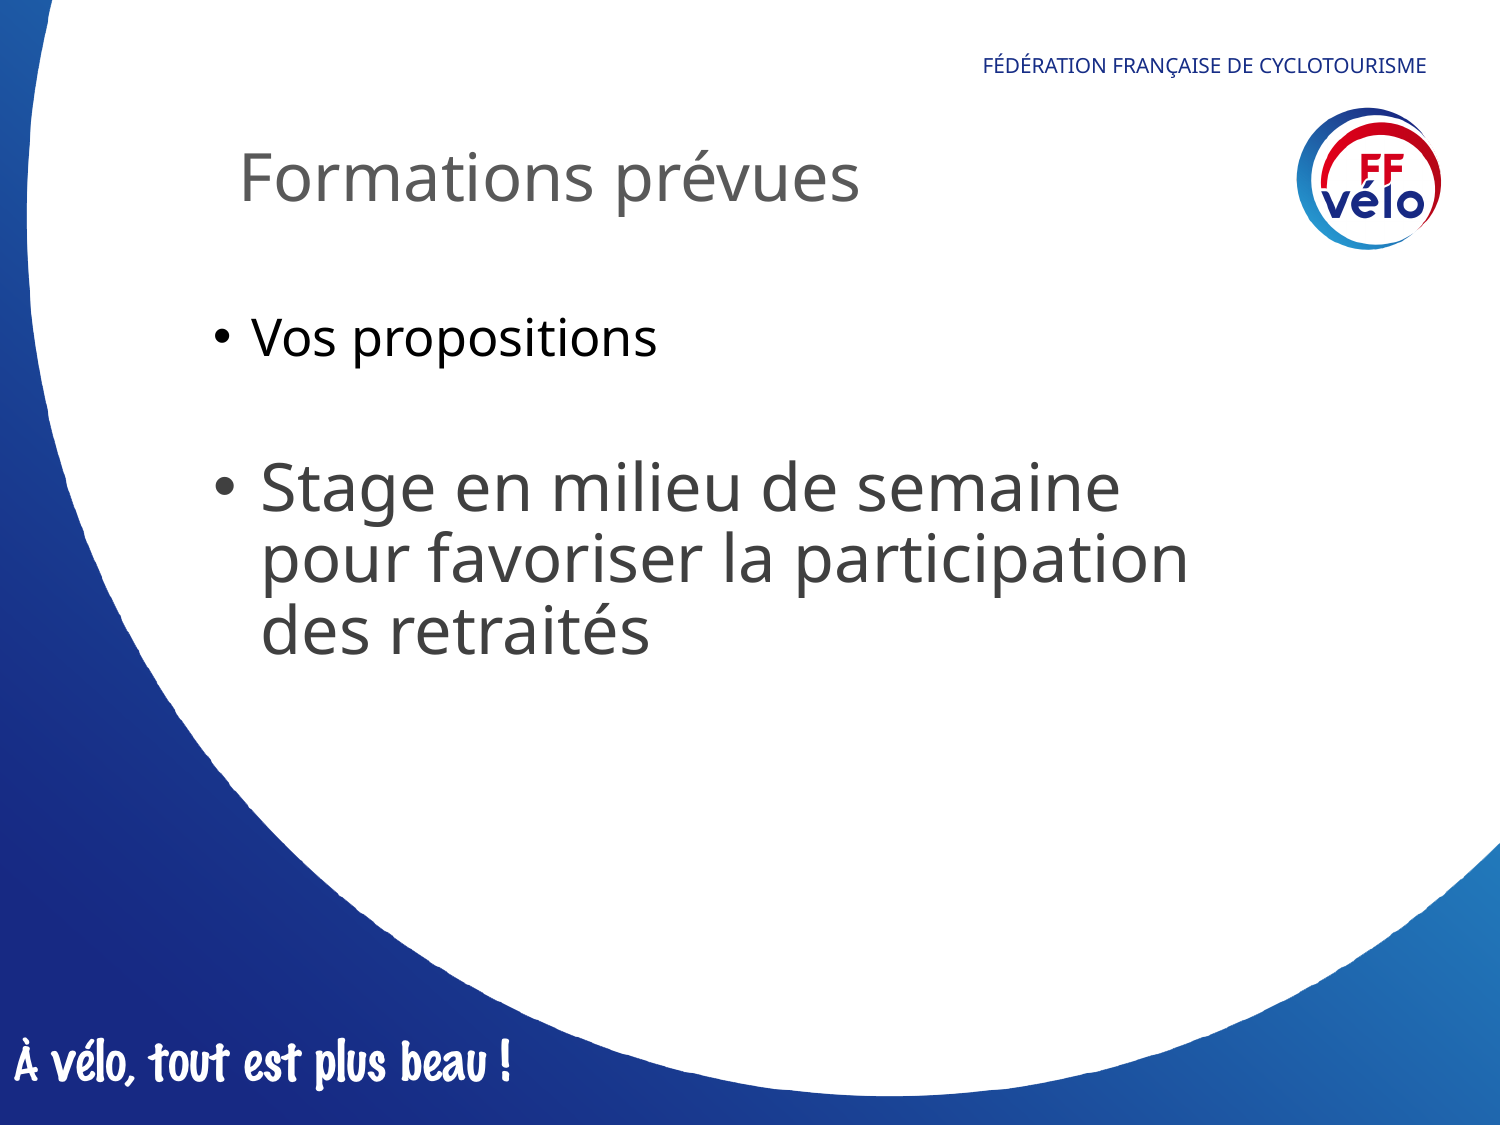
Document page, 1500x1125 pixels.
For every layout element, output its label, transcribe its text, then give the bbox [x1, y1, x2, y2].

list Vos propositions [198, 303, 1275, 385]
title Formations prévues [223, 124, 1500, 237]
list Stage en milieu de semaine pour favoriser la participation des retraités [198, 445, 1275, 1044]
picture [0, 0, 1500, 1125]
